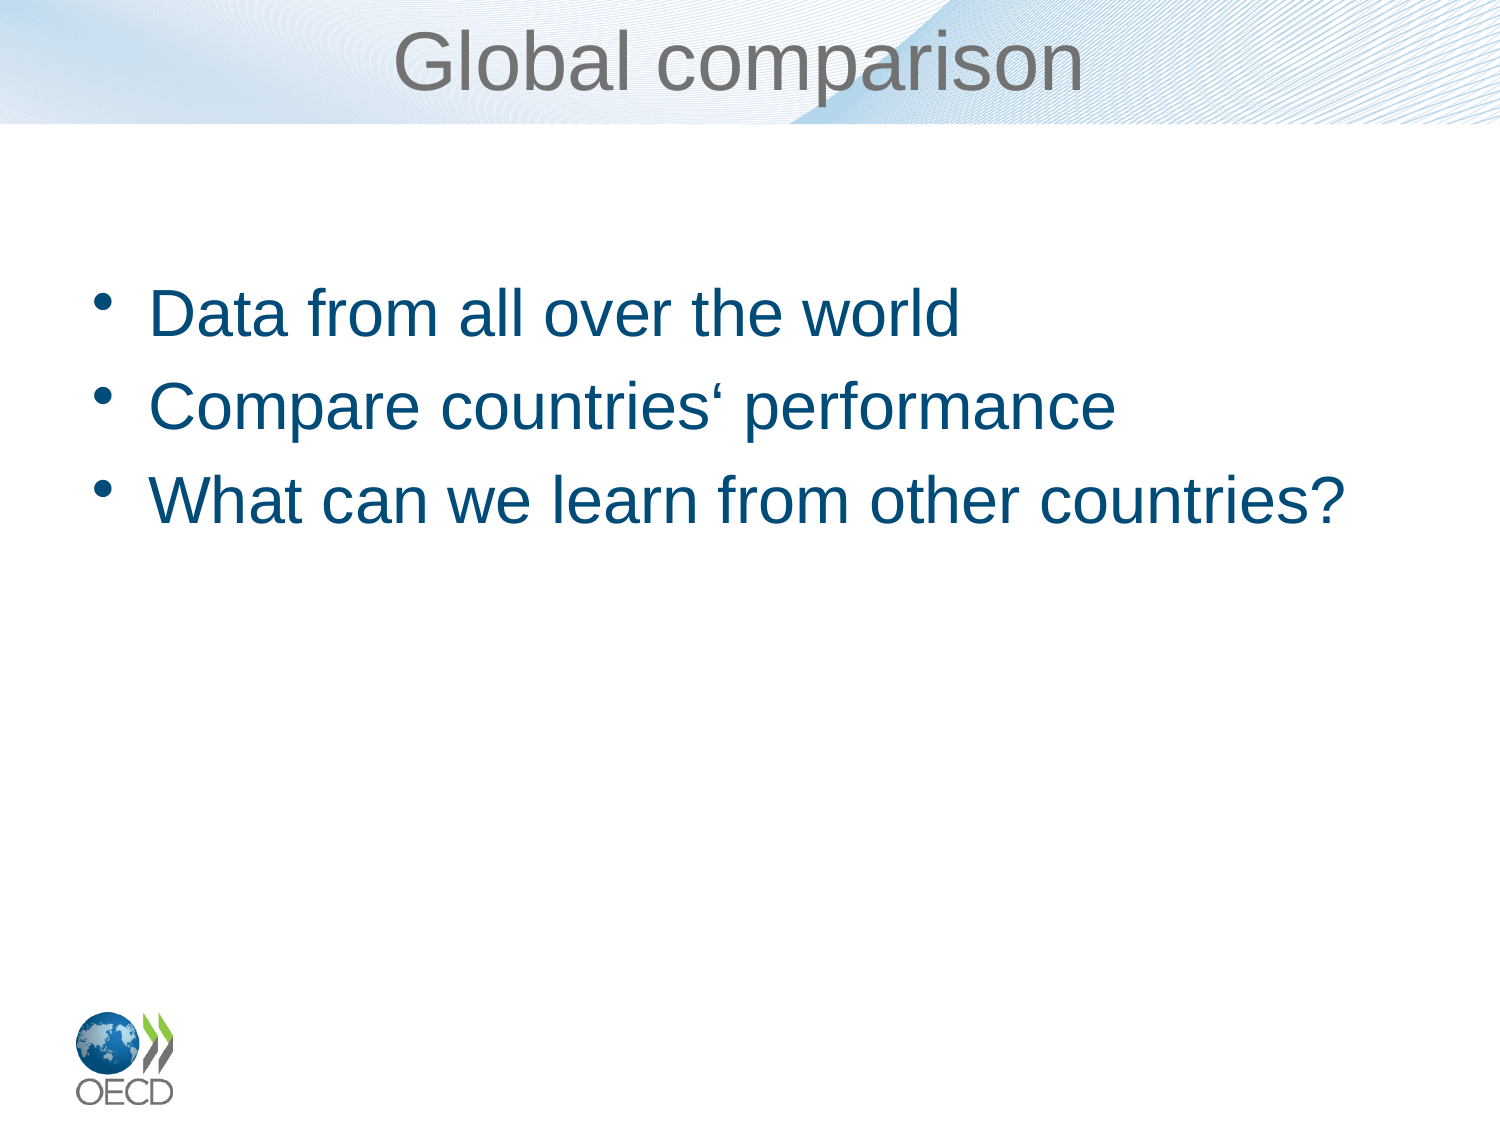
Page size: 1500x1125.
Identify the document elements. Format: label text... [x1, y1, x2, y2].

picture [0, 0, 1500, 1125]
list Data from all over the world Compare countries‘ performance What can we learn from other countries? [76, 262, 1426, 1020]
title Global comparison [76, 0, 1426, 107]
